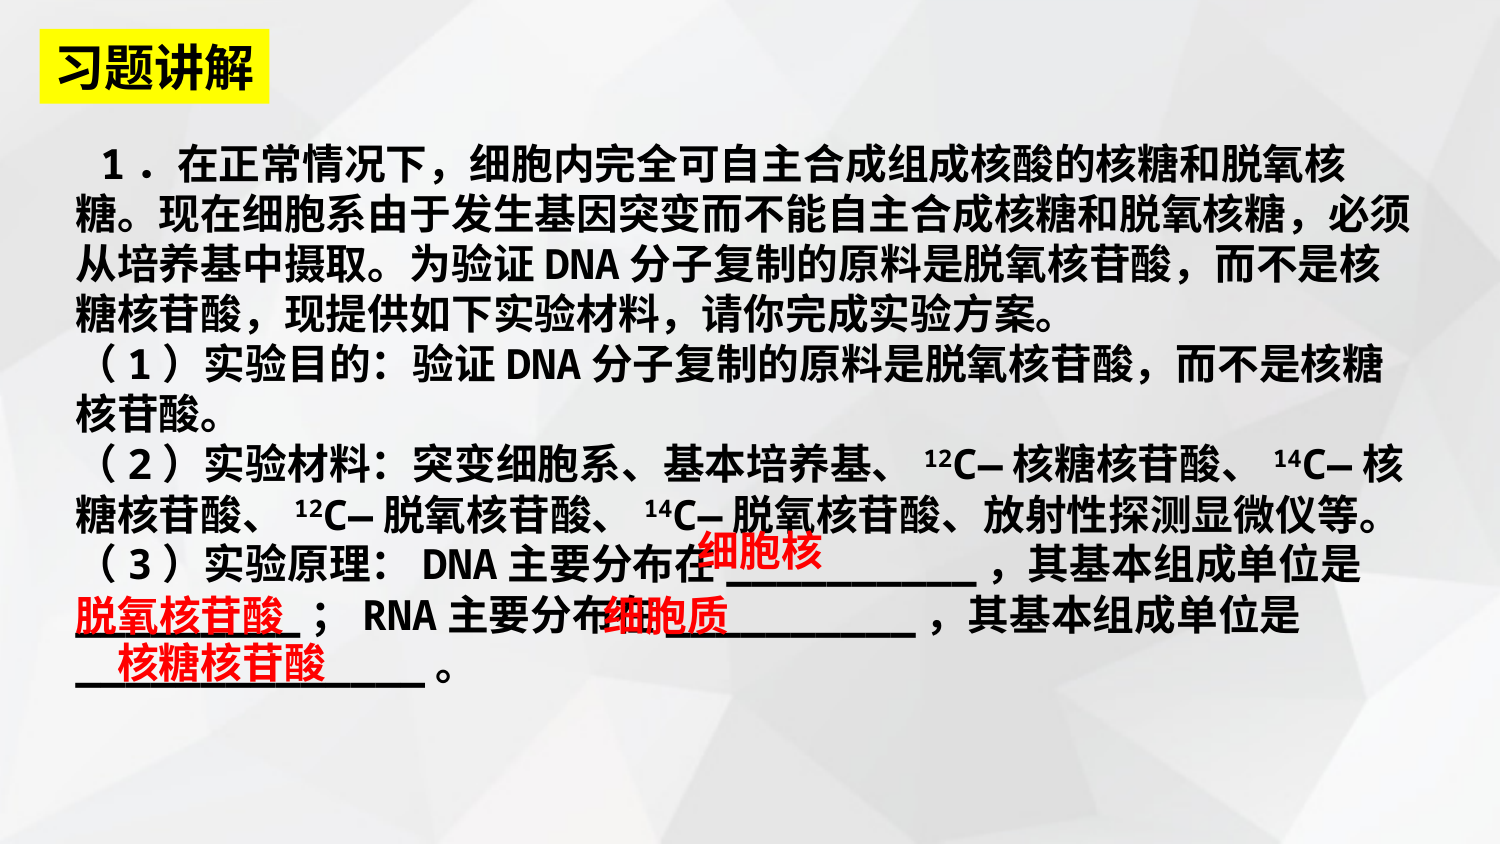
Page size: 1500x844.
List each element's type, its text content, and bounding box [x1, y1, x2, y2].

text_box 脱氧核苷酸 [60, 582, 376, 648]
picture [0, 0, 1500, 844]
text_box 1．在正常情况下，细胞内完全可自主合成组成核酸的核糖和脱氧核糖。现在细胞系由于发生基因突变而不能自主合成核糖和脱氧核糖，必须从培养基中摄取。为验证DNA分子复制的原料是脱氧核苷酸，而不是核糖核苷酸，现提供如下实验材料，请你完成实验方案。 （1）实验目的：验证DNA分子复制的原料是脱氧核苷酸，而不是核糖核苷酸。 （2）实验材料：突变细胞系、基本培养基、12C—核糖核苷酸、14C—核糖核苷酸、12C—脱氧核苷酸、14C—脱氧核苷酸、放射性探测显微仪等。 （3）实验原理：DNA主要分布在__________，其基本组成单位是_________；RNA主要分布在__________，其基本组成单位是______________。 [60, 130, 1433, 696]
text_box 习题讲解 [39, 28, 270, 104]
text_box 核糖核苷酸 [102, 629, 410, 695]
text_box 细胞质 [588, 582, 834, 648]
text_box 细胞核 [682, 517, 965, 582]
